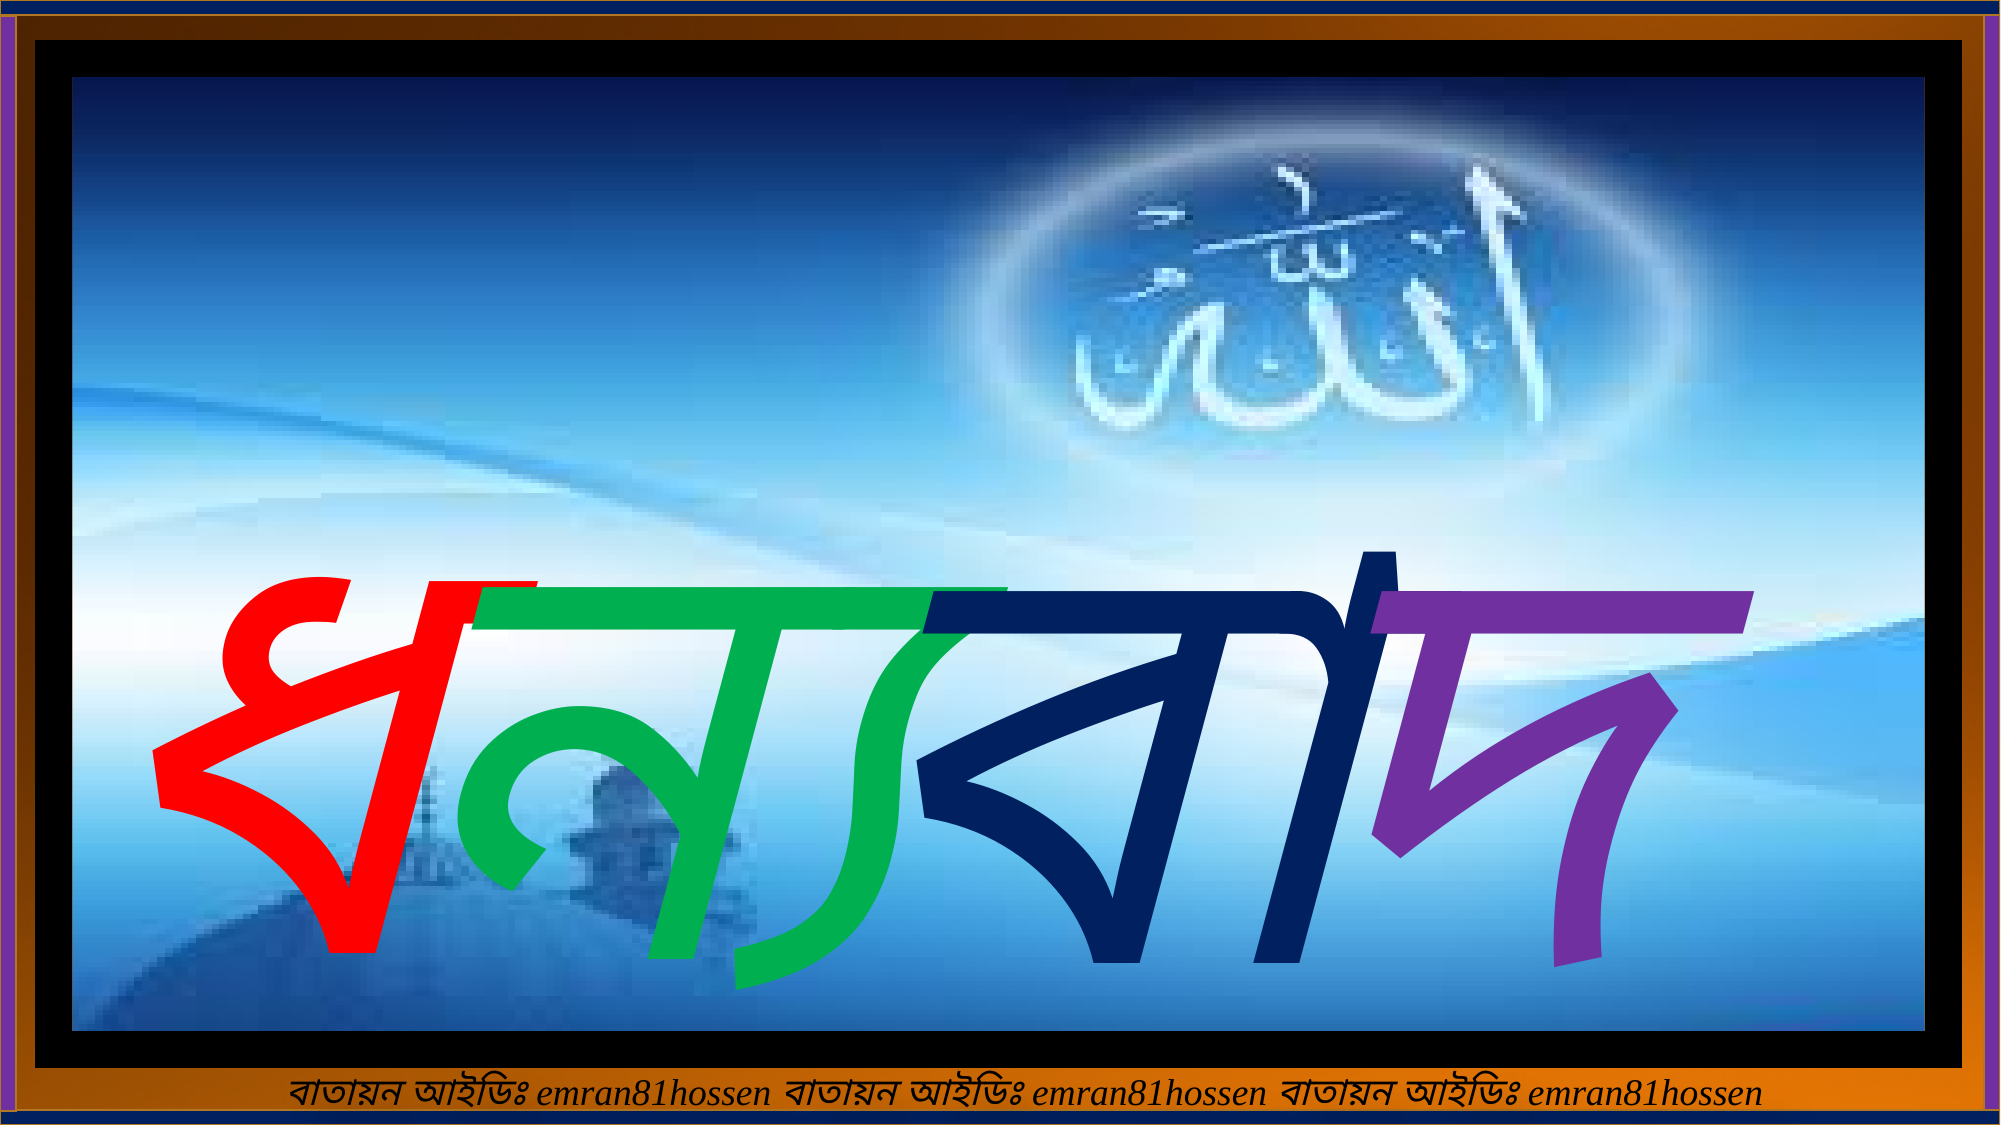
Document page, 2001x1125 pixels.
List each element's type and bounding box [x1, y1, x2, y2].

text_box [0, 0, 2000, 1125]
picture [72, 77, 1925, 1031]
